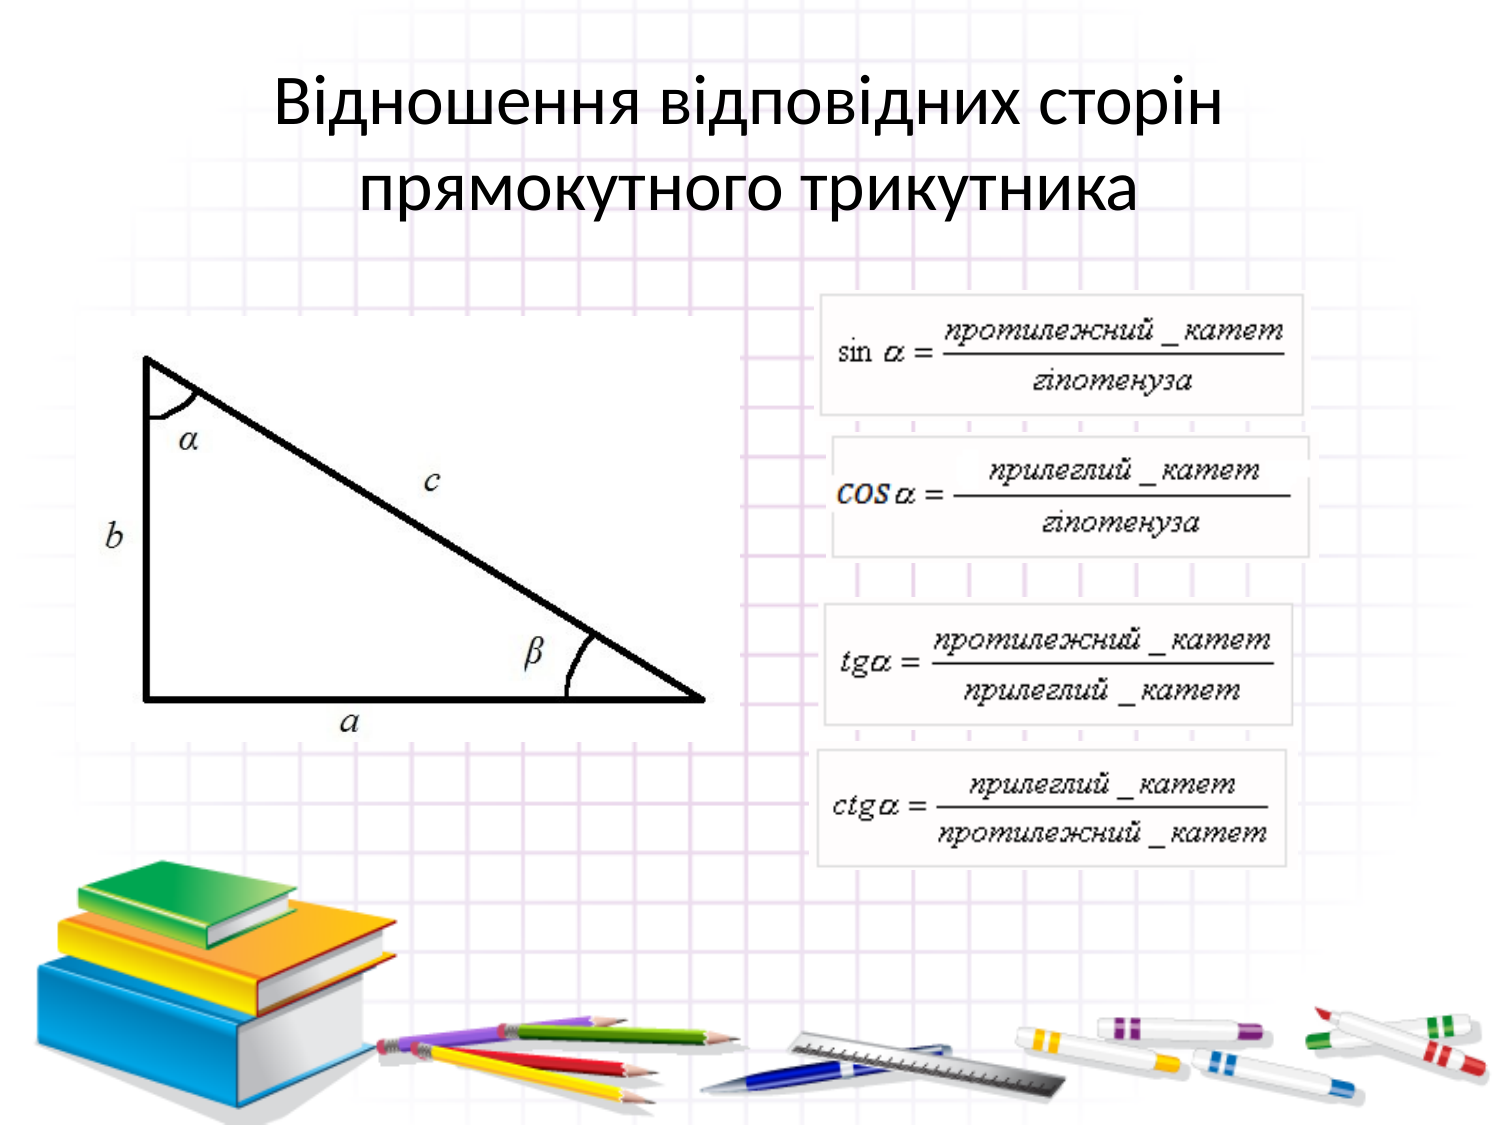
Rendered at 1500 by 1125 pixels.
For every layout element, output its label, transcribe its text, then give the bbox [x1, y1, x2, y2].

picture [0, 0, 1500, 1125]
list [825, 432, 1319, 563]
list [76, 316, 740, 742]
title Відношення відповідних сторін прямокутного трикутника [75, 45, 1425, 233]
